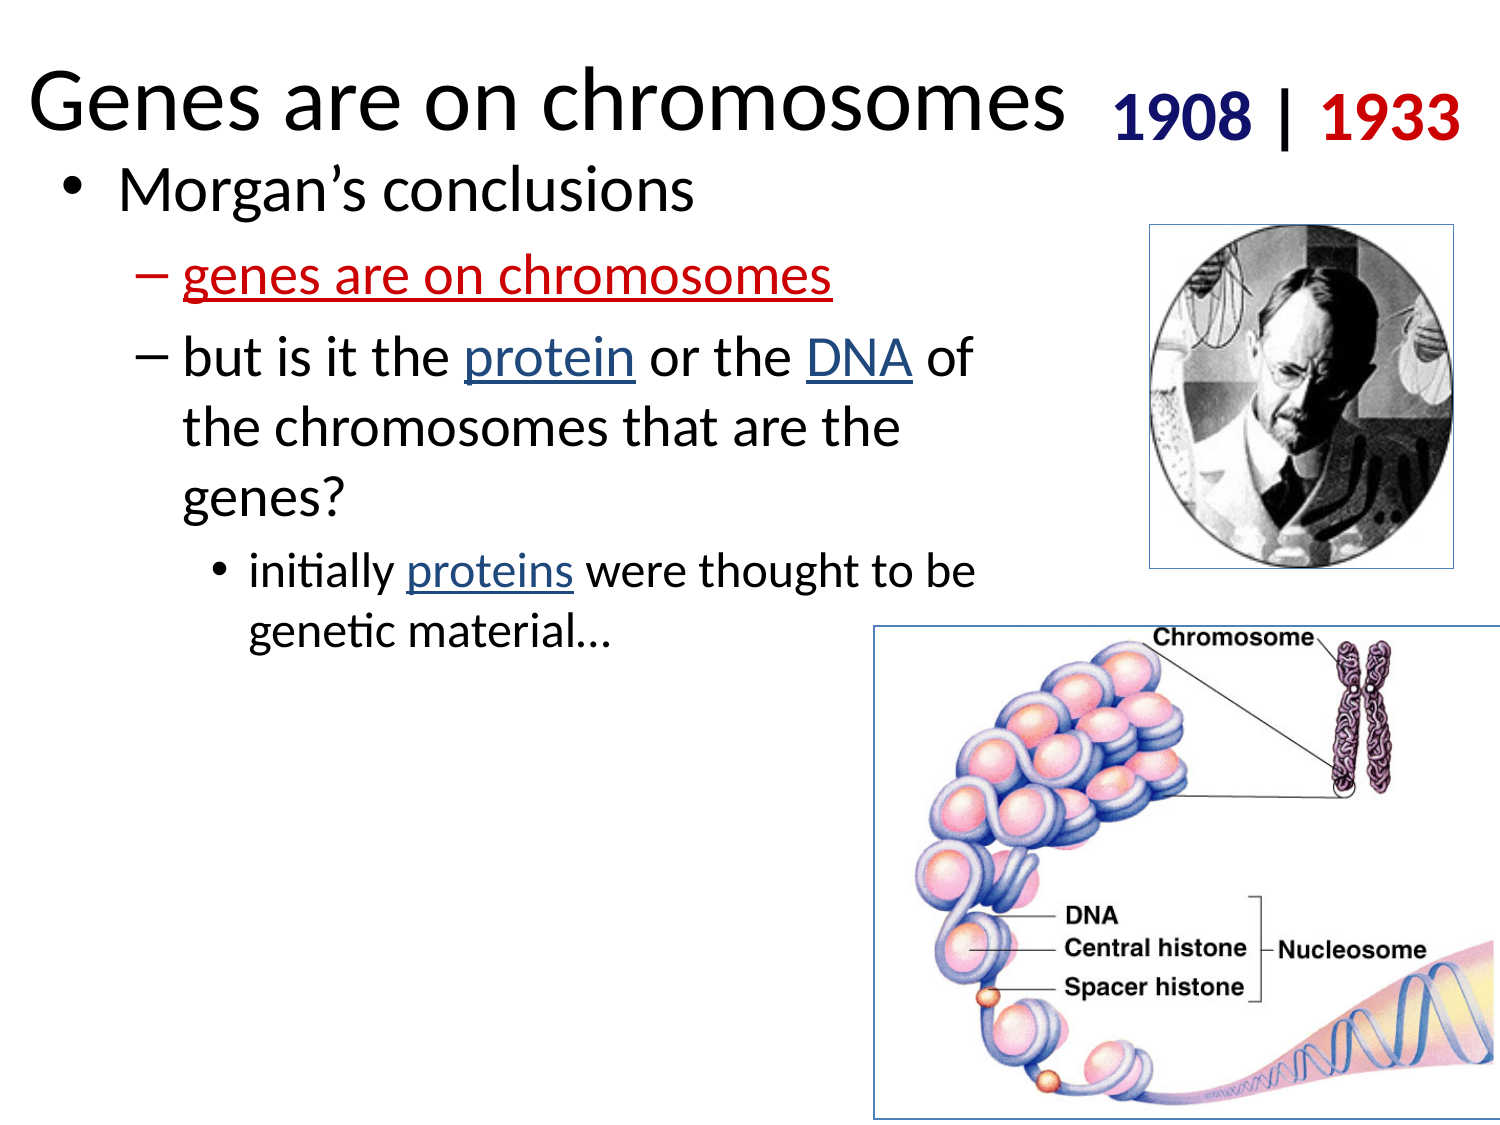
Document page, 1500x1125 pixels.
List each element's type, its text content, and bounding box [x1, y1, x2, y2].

title Genes are on chromosomes [0, 0, 1119, 188]
picture [1149, 224, 1454, 569]
list Morgan’s conclusions genes are on chromosomes but is it the protein or the DNA of the chromosomes that are the genes? initially proteins were thought to be genetic material… [45, 137, 999, 950]
text_box 1908 | 1933 [1094, 62, 1477, 163]
picture [874, 626, 1500, 1119]
